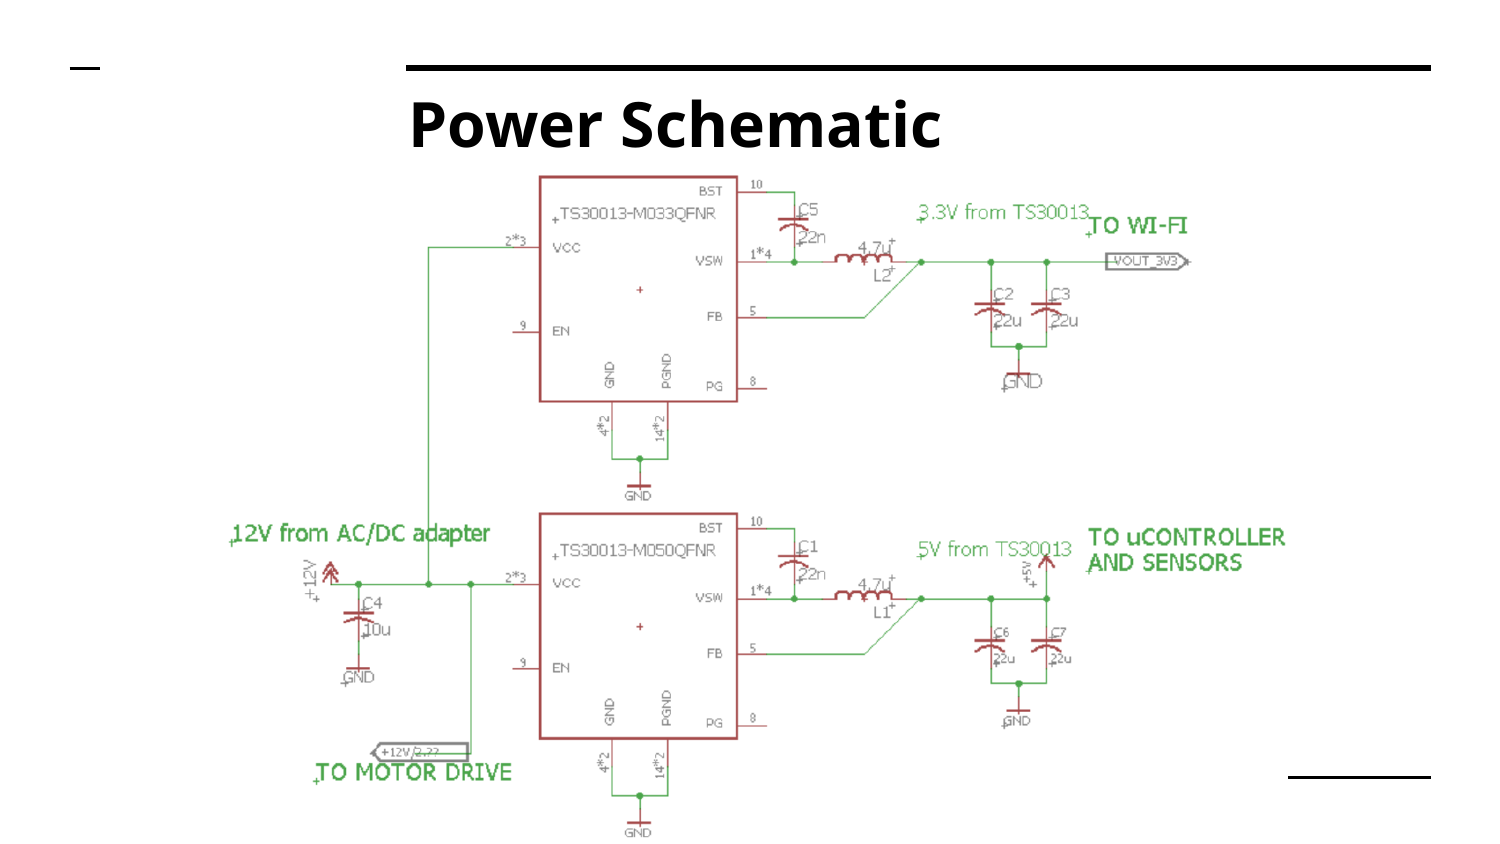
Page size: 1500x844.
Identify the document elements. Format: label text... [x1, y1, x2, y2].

picture [222, 173, 1288, 844]
title Power Schematic [393, 69, 1431, 174]
